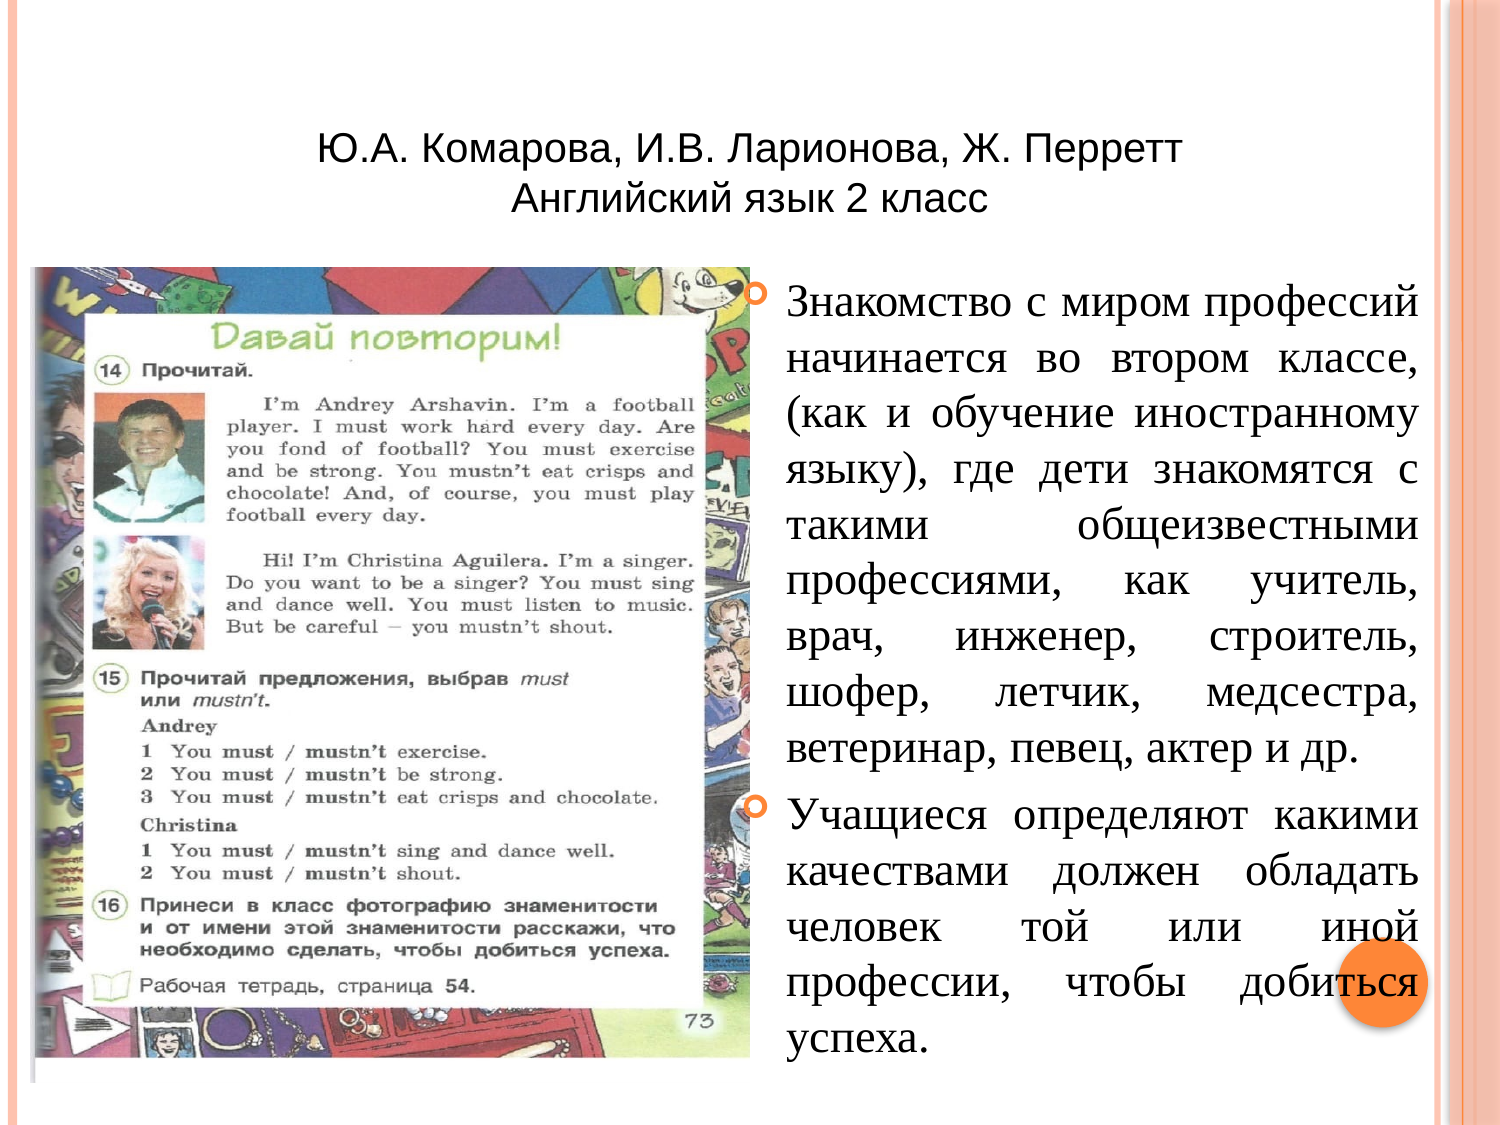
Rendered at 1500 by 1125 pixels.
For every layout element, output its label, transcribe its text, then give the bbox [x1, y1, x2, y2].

list Знакомство с миром профессий начинается во втором классе, (как и обучение иностранному языку), где дети знакомятся с такими общеизвестными профессиями, как учитель, врач, инженер, строитель, шофер, летчик, медсестра, ветеринар, певец, актер и др. Учащиеся определяют какими качествами должен обладать человек той или иной профессии, чтобы добиться успеха. [726, 262, 1436, 1083]
picture [29, 266, 751, 1083]
text_box Ю.А. Комарова, И.В. Ларионова, Ж. Перретт Английский язык 2 класс [100, 113, 1400, 229]
